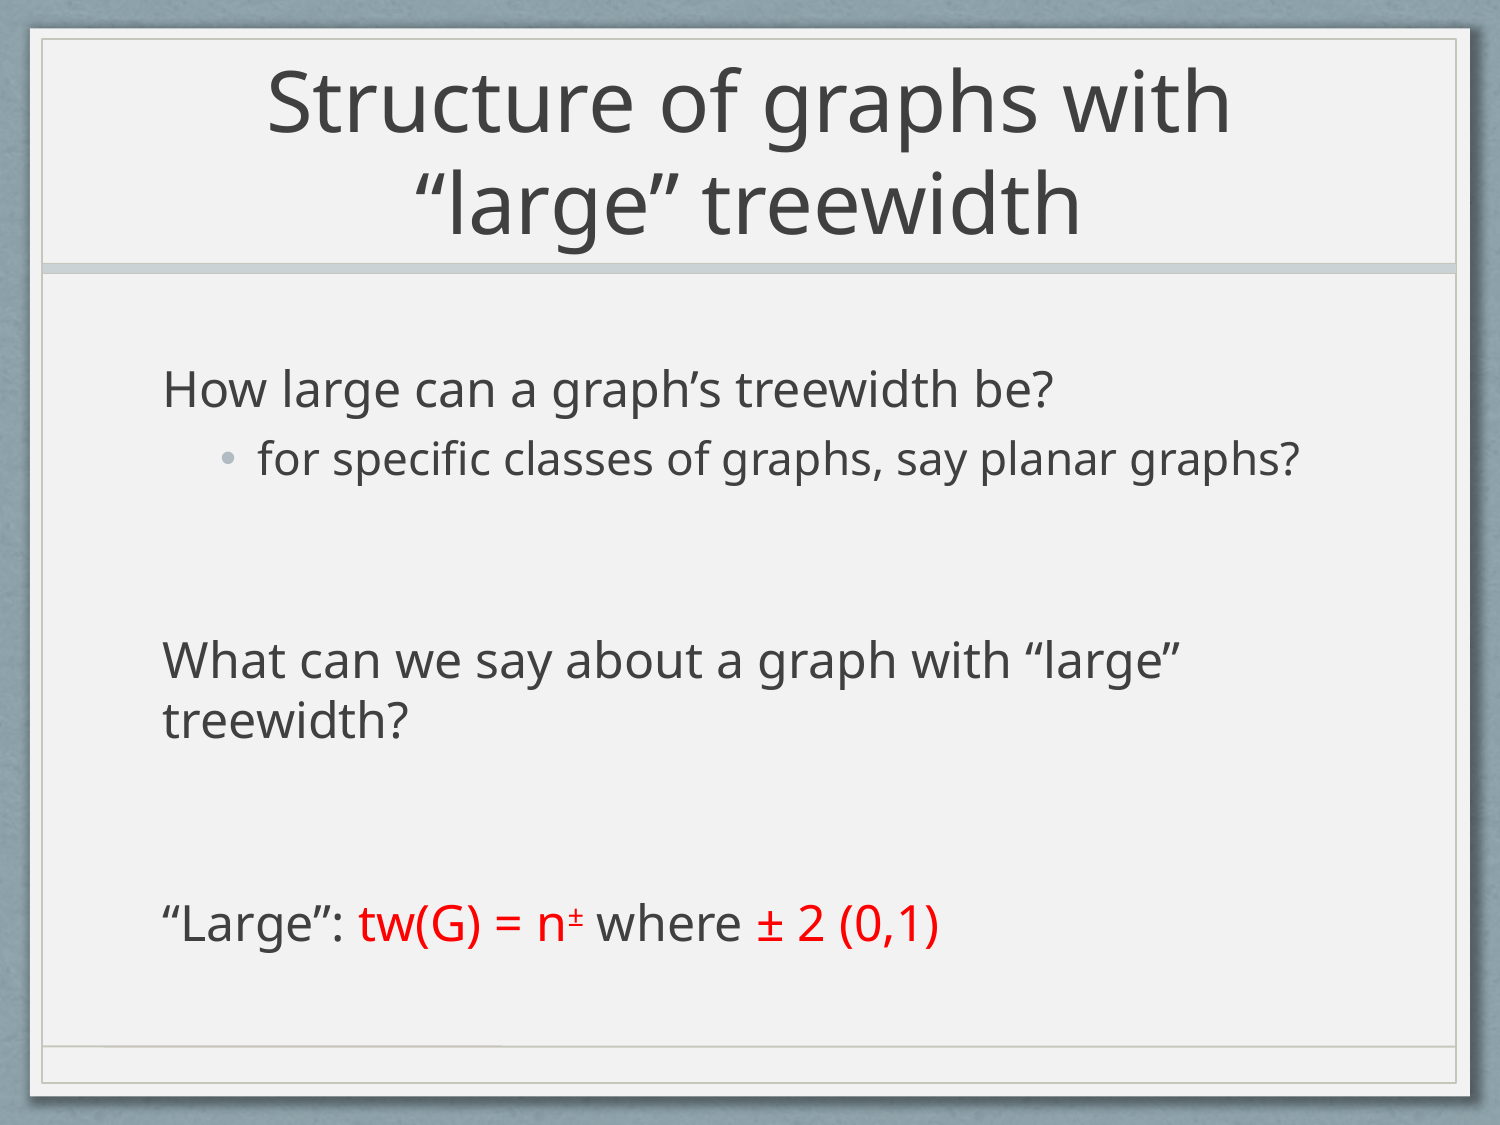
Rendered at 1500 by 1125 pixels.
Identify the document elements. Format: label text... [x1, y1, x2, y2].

title Structure of graphs with “large” treewidth [147, 40, 1353, 260]
list How large can a graph’s treewidth be? for specific classes of graphs, say planar graphs? What can we say about a graph with “large” treewidth? “Large”: tw(G) = n± where ± 2 (0,1) [147, 350, 1353, 995]
